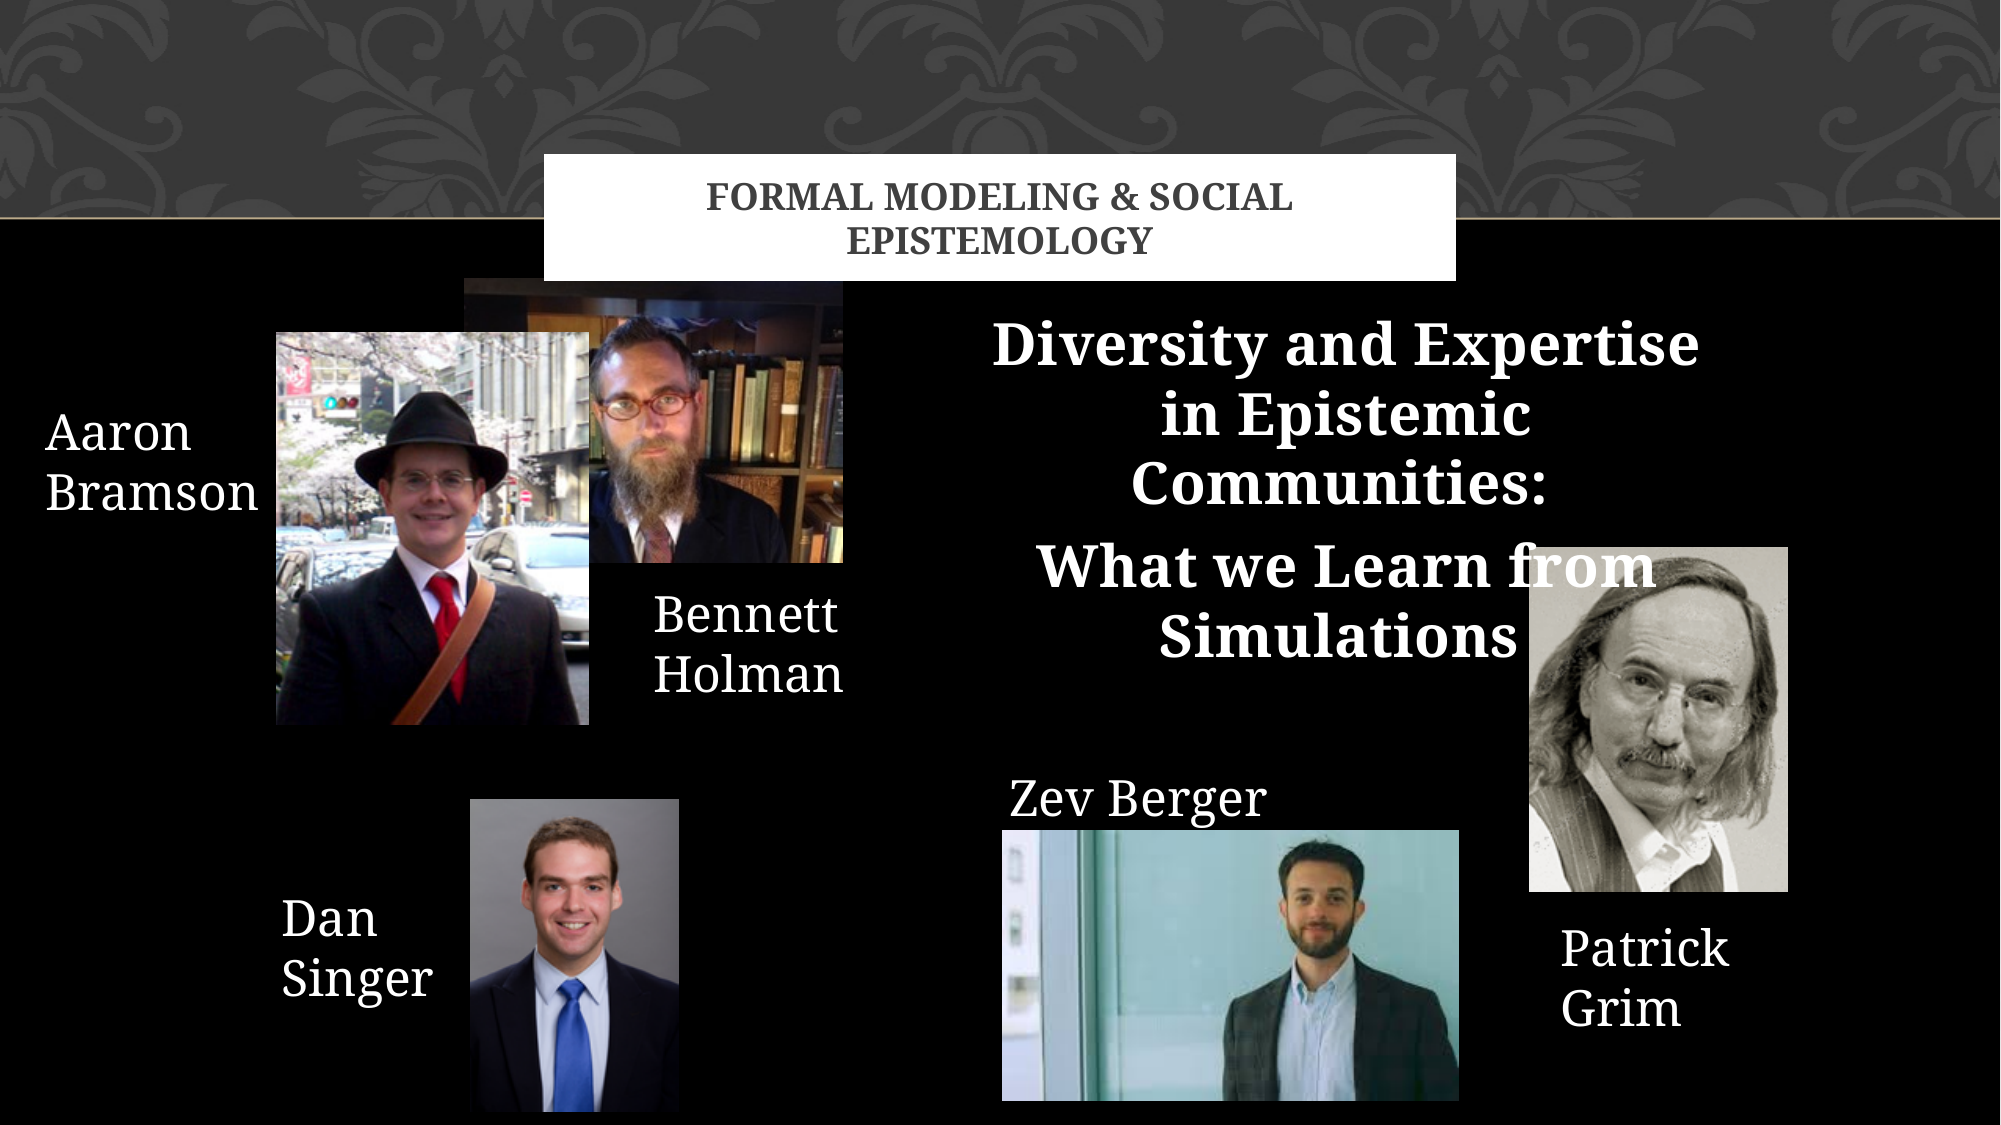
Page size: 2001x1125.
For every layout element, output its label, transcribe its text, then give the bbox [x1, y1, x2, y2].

picture [276, 278, 843, 725]
text_box Aaron Bramson [30, 392, 270, 528]
list Diversity and Expertise in Epistemic Communities: What we Learn from Simulations [945, 299, 1750, 612]
text_box Dan Singer [266, 878, 450, 1074]
picture [1001, 830, 1459, 1102]
text_box Patrick Grim [1545, 908, 1845, 1104]
title Formal modeling & social Epistemology [544, 154, 1456, 281]
text_box Bennett Holman [638, 575, 860, 711]
text_box Zev Berger [994, 758, 1400, 954]
picture [1529, 547, 1788, 892]
picture [470, 799, 679, 1113]
